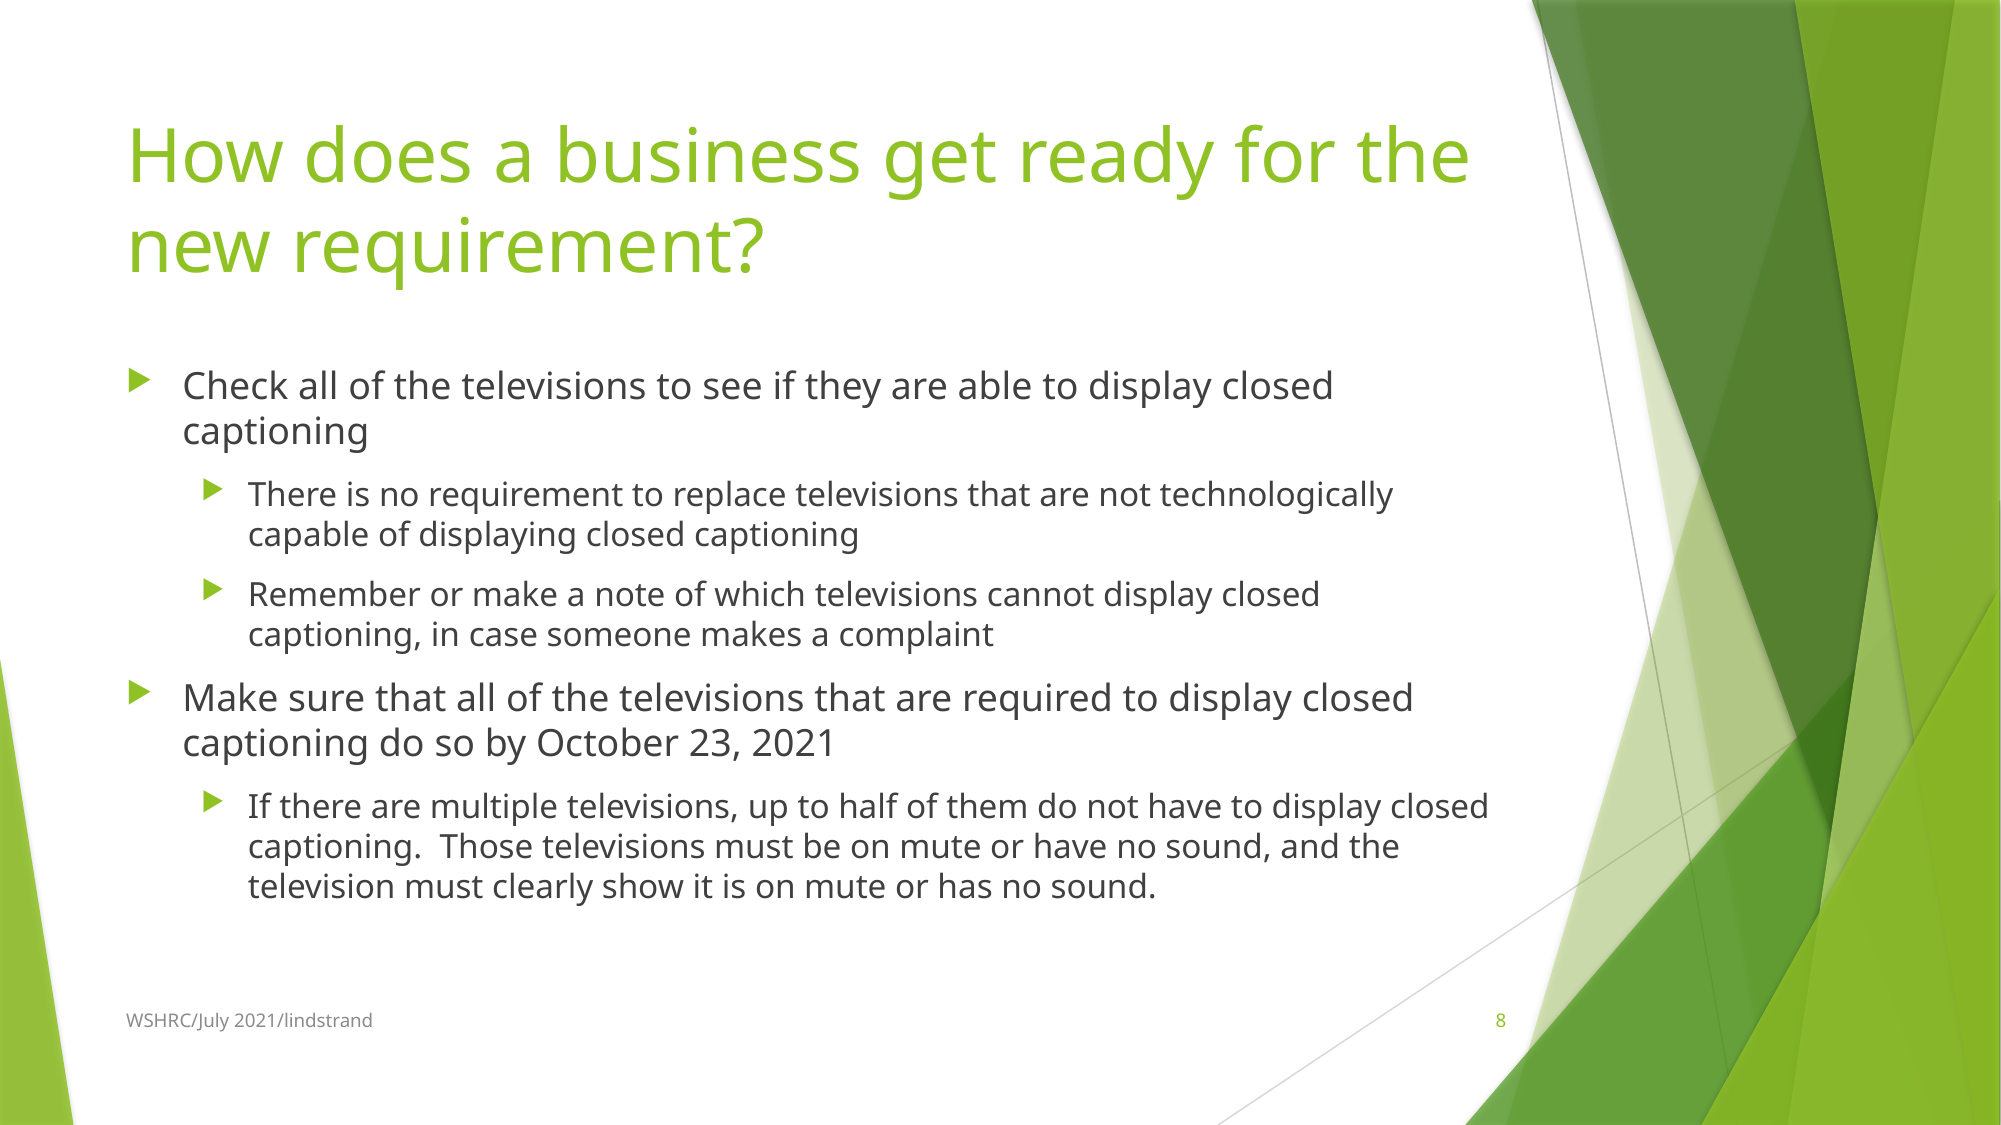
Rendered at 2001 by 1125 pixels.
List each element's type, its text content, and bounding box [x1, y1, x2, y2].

title How does a business get ready for the new requirement? [111, 99, 1522, 317]
slide_number 8 [1409, 991, 1522, 1051]
list Check all of the televisions to see if they are able to display closed captioning There is no requirement to replace televisions that are not technologically capable of displaying closed captioning Remember or make a note of which televisions cannot display closed captioning, in case someone makes a complaint Make sure that all of the televisions that are required to display closed captioning do so by October 23, 2021 If there are multiple televisions, up to half of them do not have to display closed captioning. Those televisions must be on mute or have no sound, and the television must clearly show it is on mute or has no sound. [111, 354, 1522, 992]
footer WSHRC/July 2021/lindstrand [111, 991, 1145, 1051]
